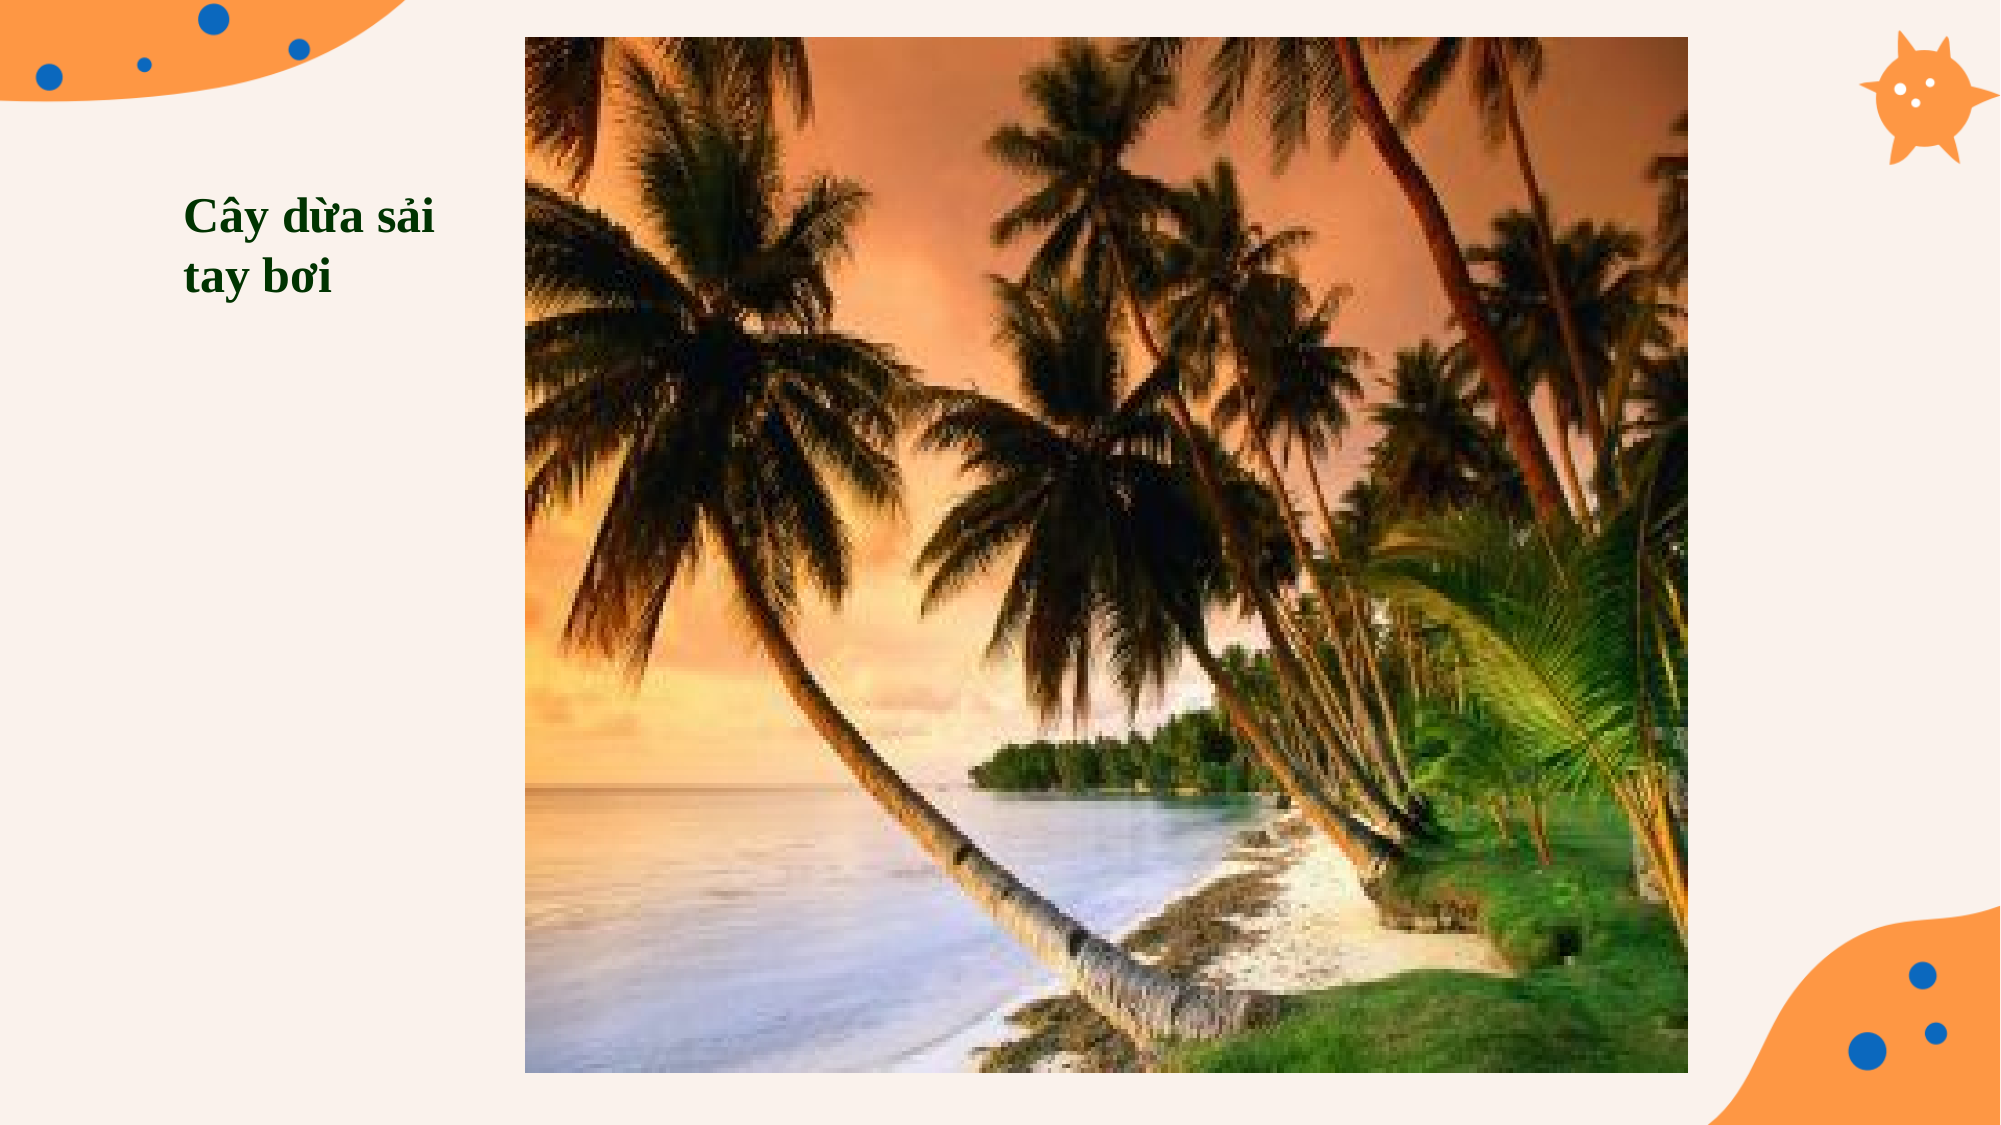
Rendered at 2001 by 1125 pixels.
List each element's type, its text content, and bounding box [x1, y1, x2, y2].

text_box Cây dừa sải tay bơi [168, 174, 457, 310]
picture [0, 0, 2001, 1125]
